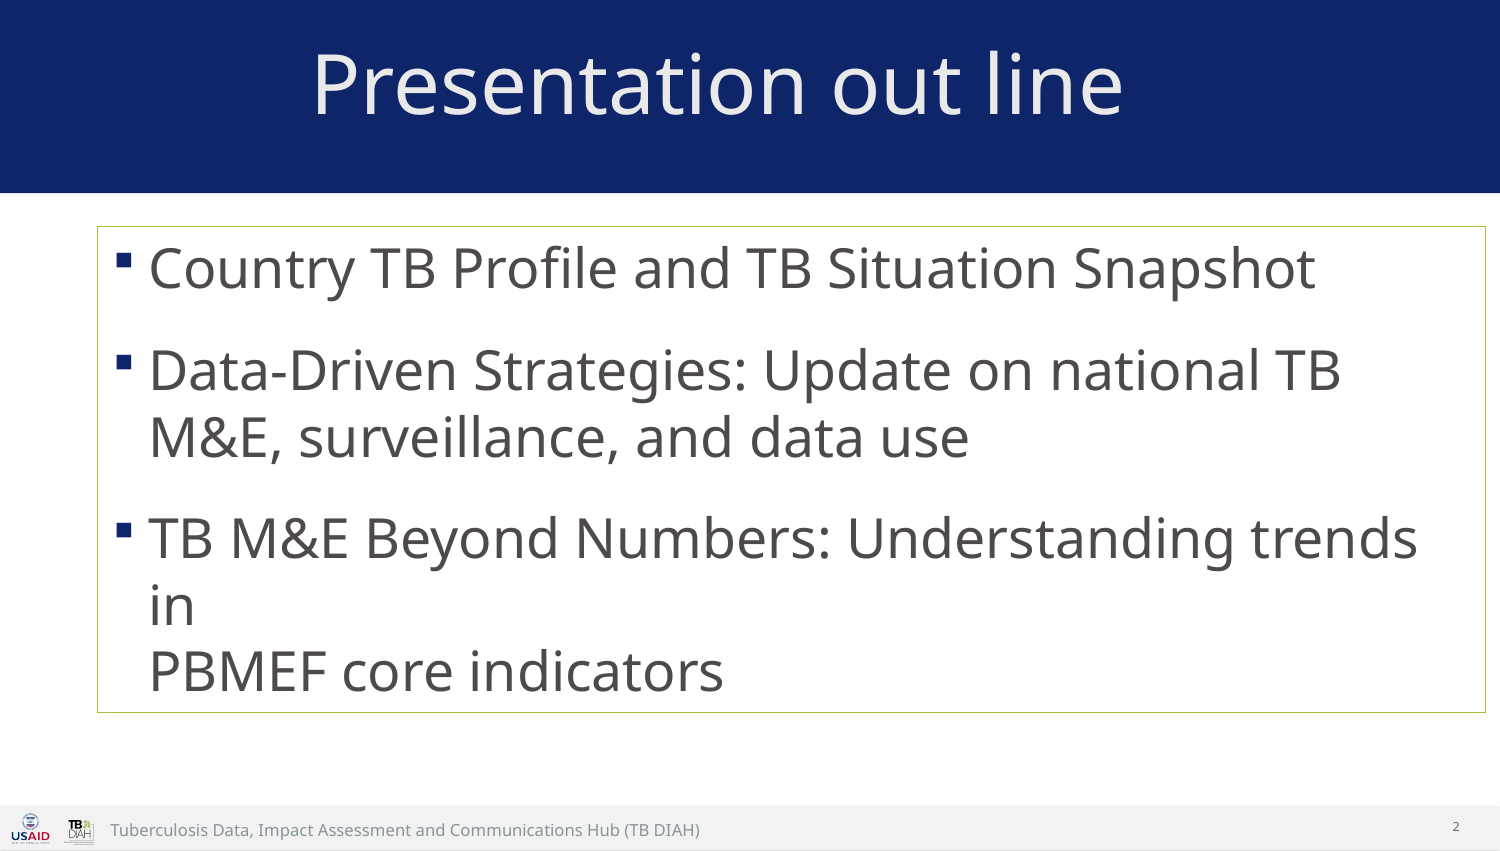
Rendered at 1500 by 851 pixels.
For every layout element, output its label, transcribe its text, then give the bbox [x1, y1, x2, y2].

slide_number 2 [1370, 811, 1475, 843]
text_box Presentation out line [295, 24, 1163, 139]
list Country TB Profile and TB Situation Snapshot Data-Driven Strategies: Update on national TB M&E, surveillance, and data use TB M&E Beyond Numbers: Understanding trends in PBMEF core indicators [97, 226, 1486, 713]
picture [3, 805, 58, 851]
picture [64, 820, 94, 845]
